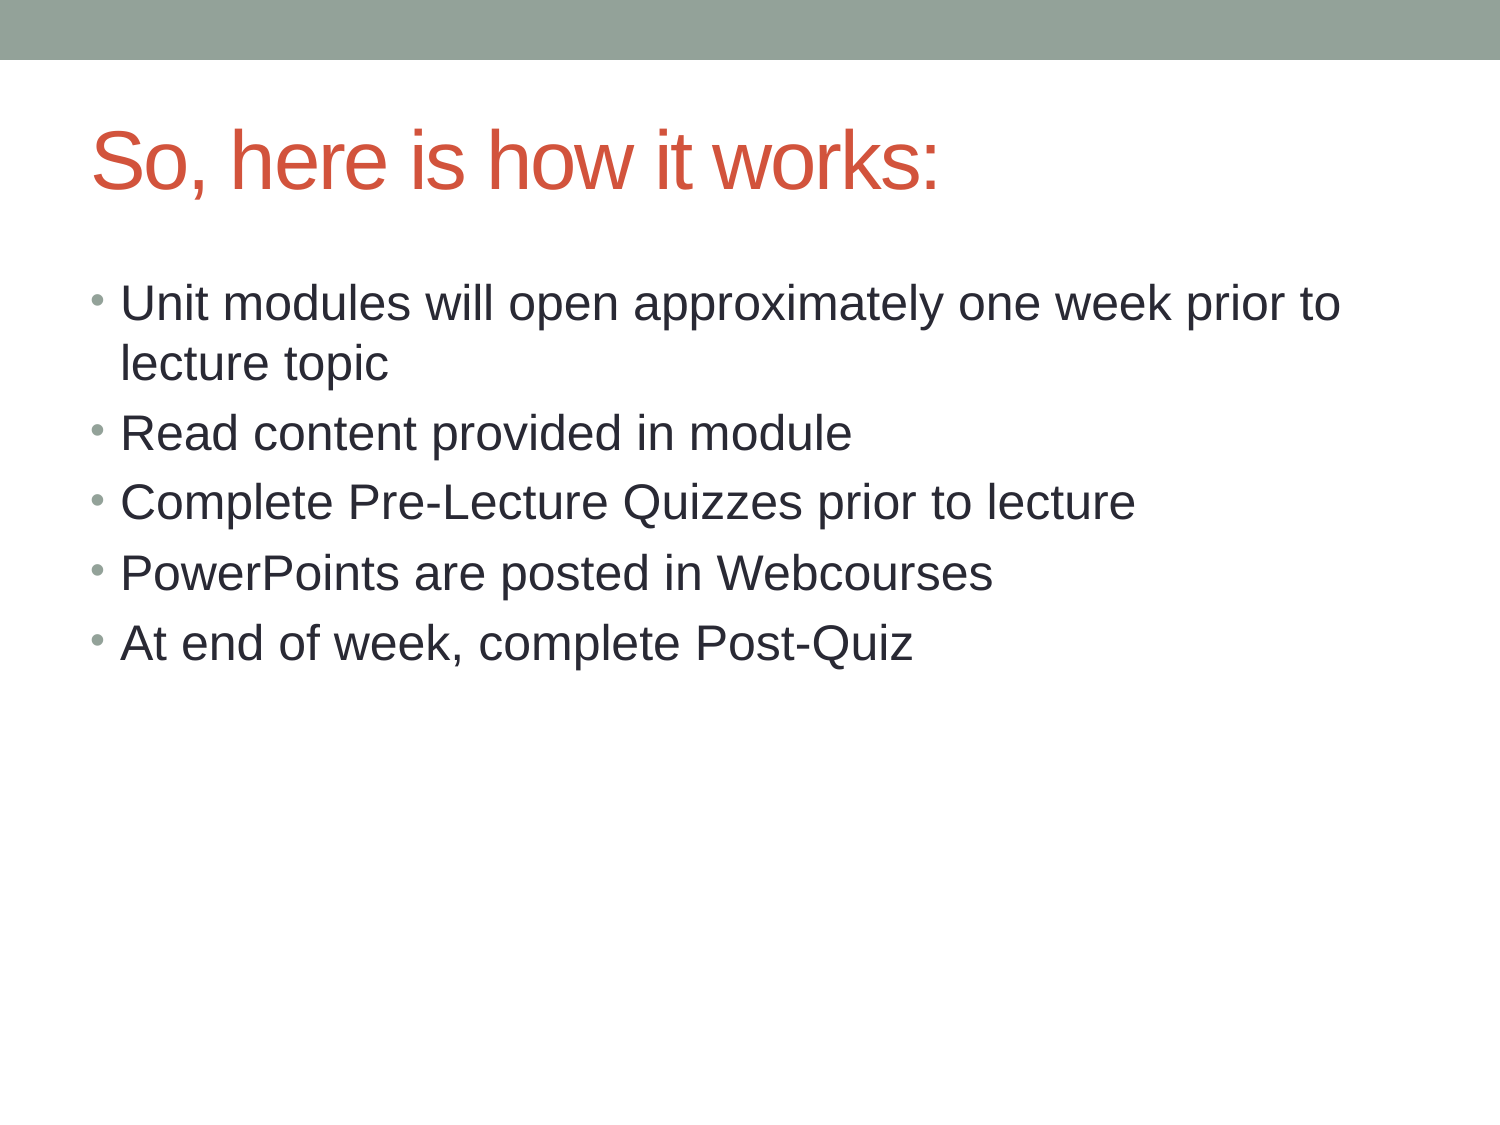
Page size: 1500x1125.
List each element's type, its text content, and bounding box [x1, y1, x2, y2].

list Unit modules will open approximately one week prior to lecture topic Read content provided in module Complete Pre-Lecture Quizzes prior to lecture PowerPoints are posted in Webcourses At end of week, complete Post-Quiz [75, 262, 1425, 1063]
title So, here is how it works: [75, 75, 1425, 238]
